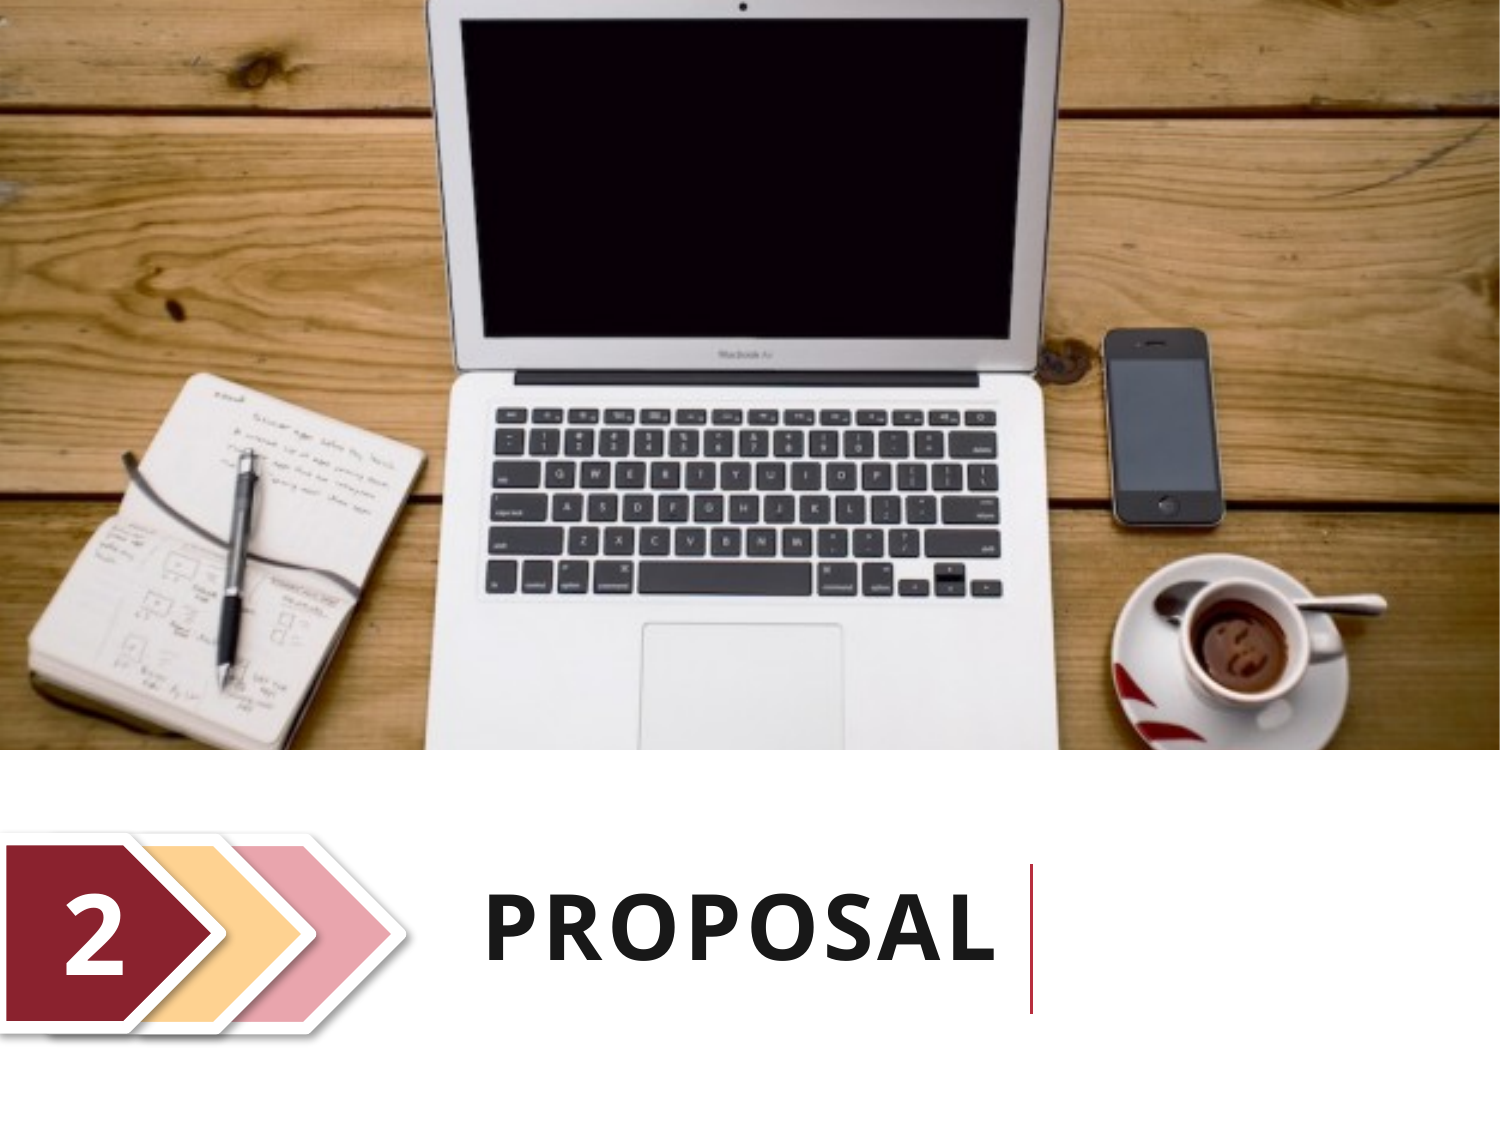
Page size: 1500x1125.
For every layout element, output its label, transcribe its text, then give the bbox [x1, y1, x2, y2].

picture [0, 0, 1500, 751]
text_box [0, 838, 401, 1029]
title PROPOSAL [56, 813, 1013, 1054]
